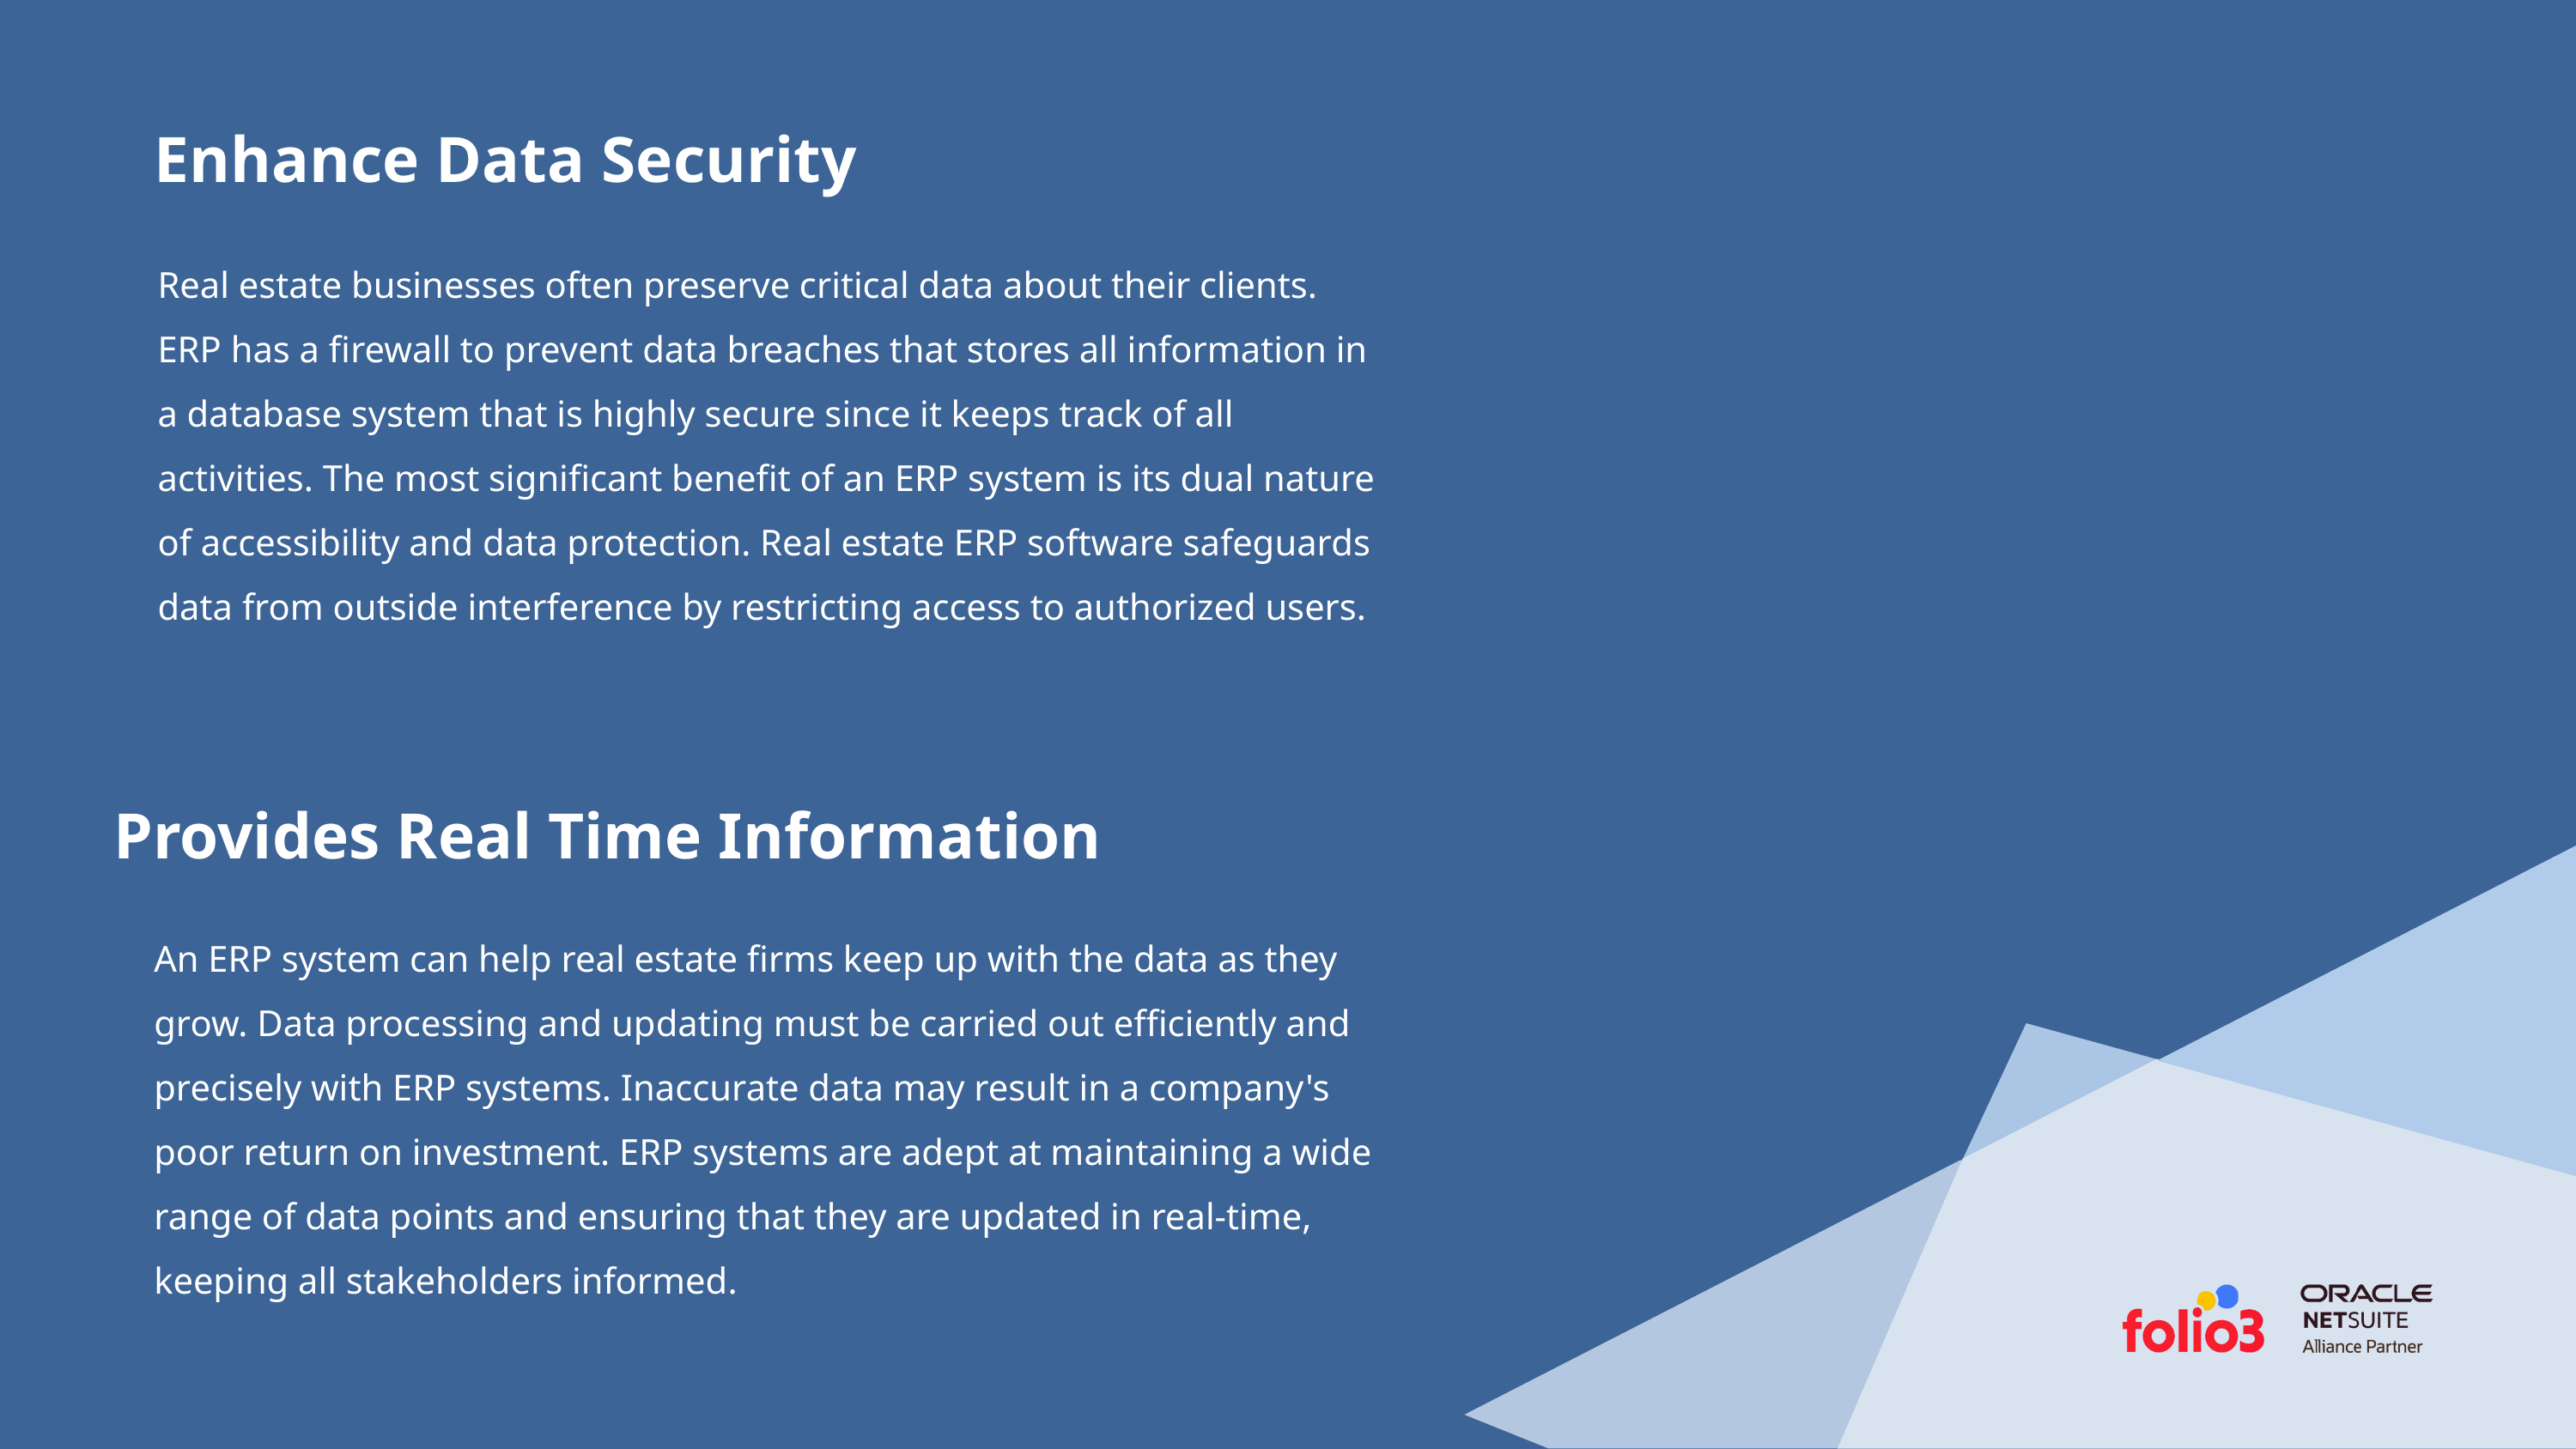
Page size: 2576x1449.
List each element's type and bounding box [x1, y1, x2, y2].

text_box [1837, 1058, 2576, 1449]
text_box [1963, 1023, 2156, 1158]
text_box [141, 113, 1393, 631]
text_box [1464, 1160, 1961, 1449]
text_box [2157, 846, 2576, 1177]
text_box [141, 790, 1386, 1305]
picture [2120, 1270, 2435, 1373]
